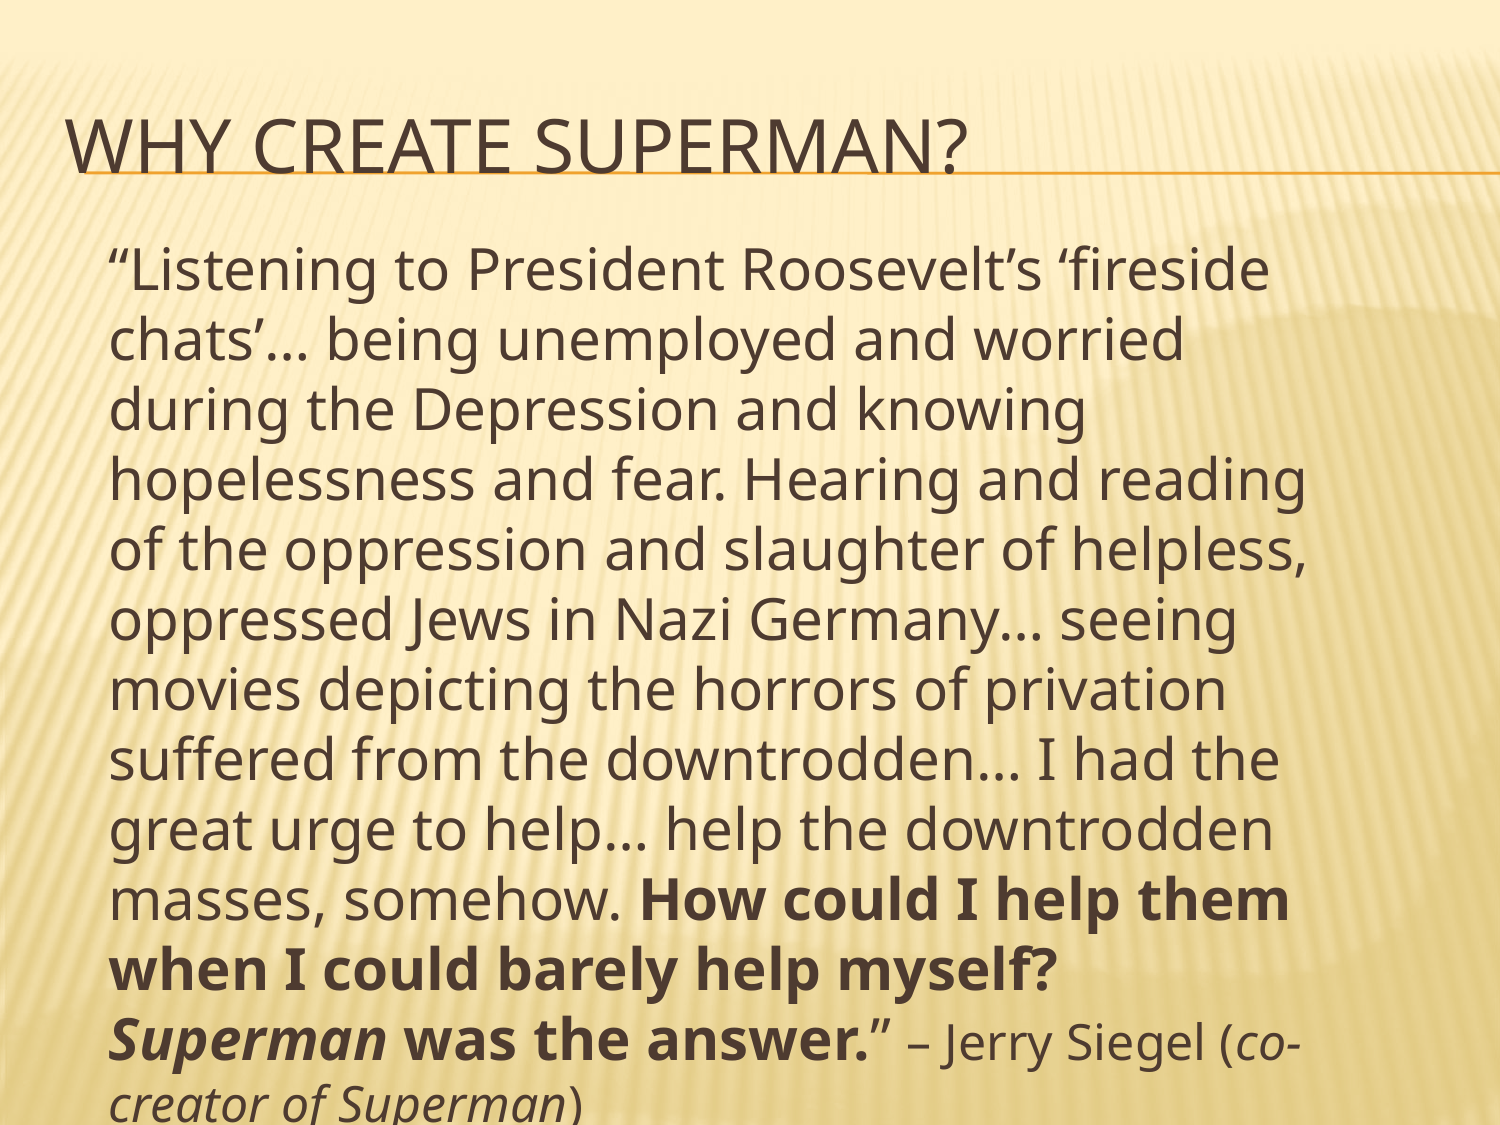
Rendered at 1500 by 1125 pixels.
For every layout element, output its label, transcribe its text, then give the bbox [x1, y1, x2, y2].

list “Listening to President Roosevelt’s ‘fireside chats’… being unemployed and worried during the Depression and knowing hopelessness and fear. Hearing and reading of the oppression and slaughter of helpless, oppressed Jews in Nazi Germany… seeing movies depicting the horrors of privation suffered from the downtrodden… I had the great urge to help… help the downtrodden masses, somehow. How could I help them when I could barely help myself? Superman was the answer.” – Jerry Siegel (co-creator of Superman) [75, 224, 1325, 1013]
title Why Create Superman? [50, 75, 1475, 213]
